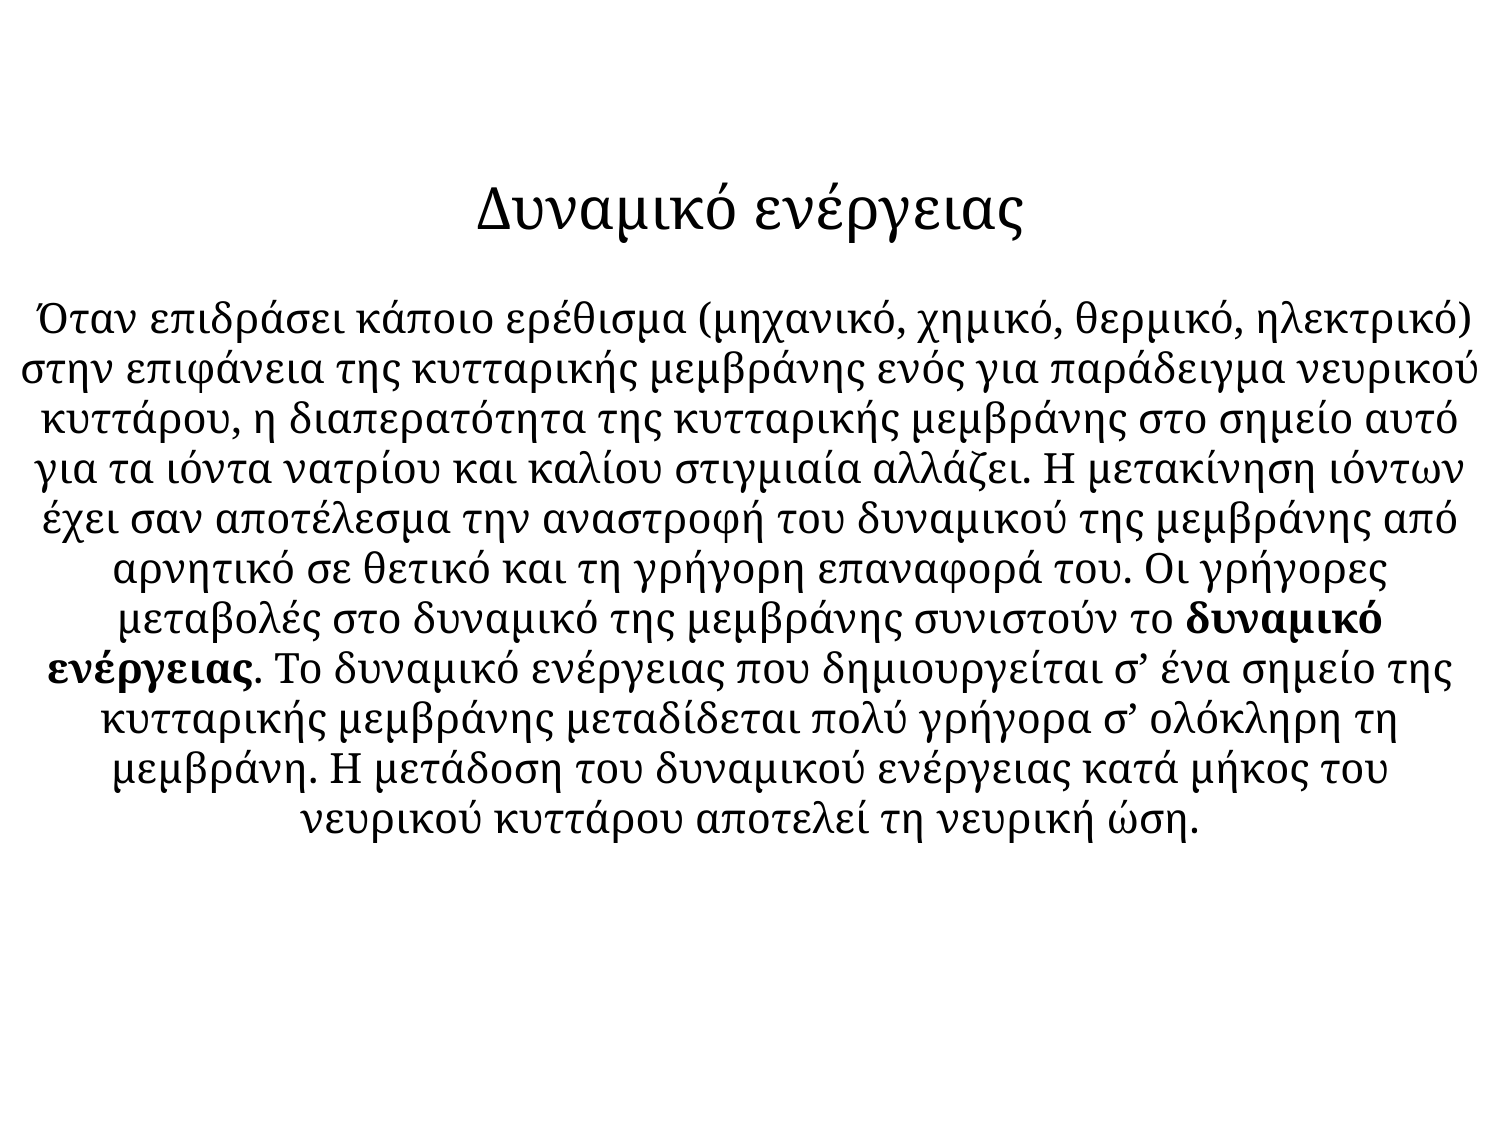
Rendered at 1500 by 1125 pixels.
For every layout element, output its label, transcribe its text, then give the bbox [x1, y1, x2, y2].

text_box Δυναμικό ενέργειας Όταν επιδράσει κάποιο ερέθισμα (μηχανικό, χημικό, θερμικό, ηλεκτρικό) στην επιφάνεια της κυτταρικής μεμβράνης ενός για παράδειγμα νευρικού κυττάρου, η διαπερατότητα της κυτταρικής μεμβράνης στο σημείο αυτό για τα ιόντα νατρίου και καλίου στιγμιαία αλλάζει. Η μετακίνηση ιόντων έχει σαν αποτέλεσμα την αναστροφή του δυναμικού της μεμβράνης από αρνητικό σε θετικό και τη γρήγορη επαναφορά του. Οι γρήγορες μεταβολές στο δυναμικό της μεμβράνης συνιστούν το δυναμικό ενέργειας. Το δυναμικό ενέργειας που δημιουργείται σ’ ένα σημείο της κυτταρικής μεμβράνης μεταδίδεται πολύ γρήγορα σ’ ολόκληρη τη μεμβράνη. Η μετάδοση του δυναμικού ενέργειας κατά μήκος του νευρικού κυττάρου αποτελεί τη νευρική ώση. [0, 164, 1500, 849]
